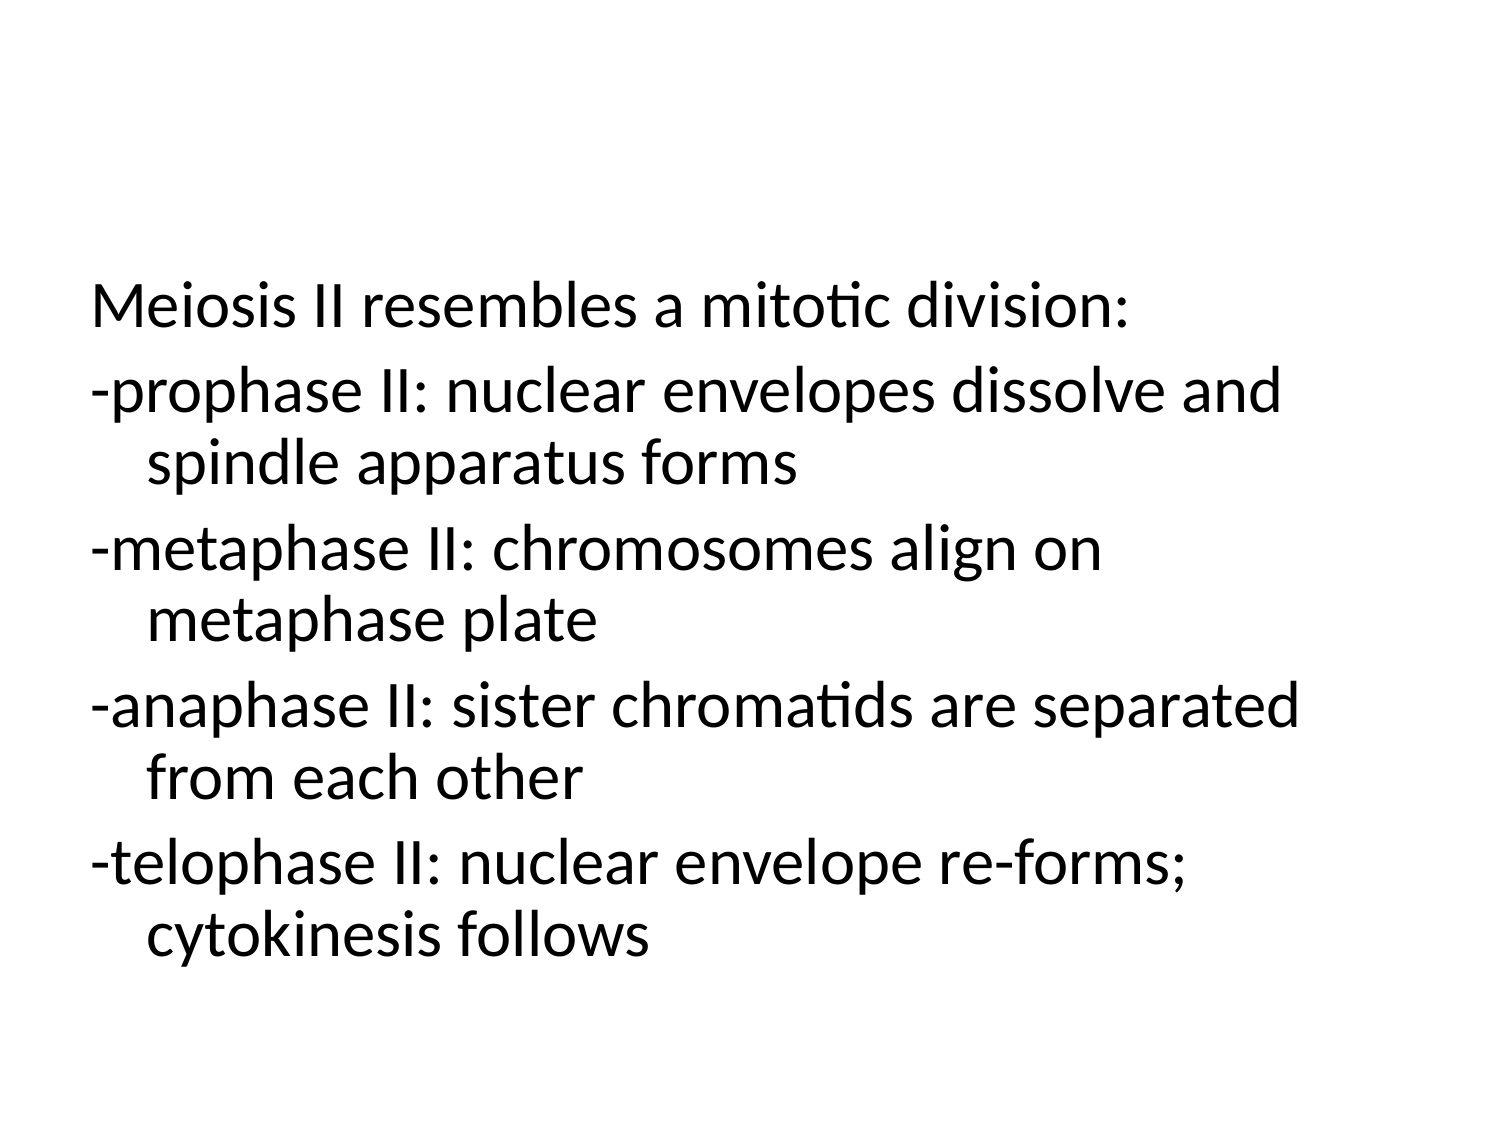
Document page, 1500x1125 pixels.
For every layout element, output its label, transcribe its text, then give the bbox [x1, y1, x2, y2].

list Meiosis II resembles a mitotic division: -prophase II: nuclear envelopes dissolve and spindle apparatus forms -metaphase II: chromosomes align on metaphase plate -anaphase II: sister chromatids are separated from each other -telophase II: nuclear envelope re-forms; cytokinesis follows [75, 262, 1425, 1005]
